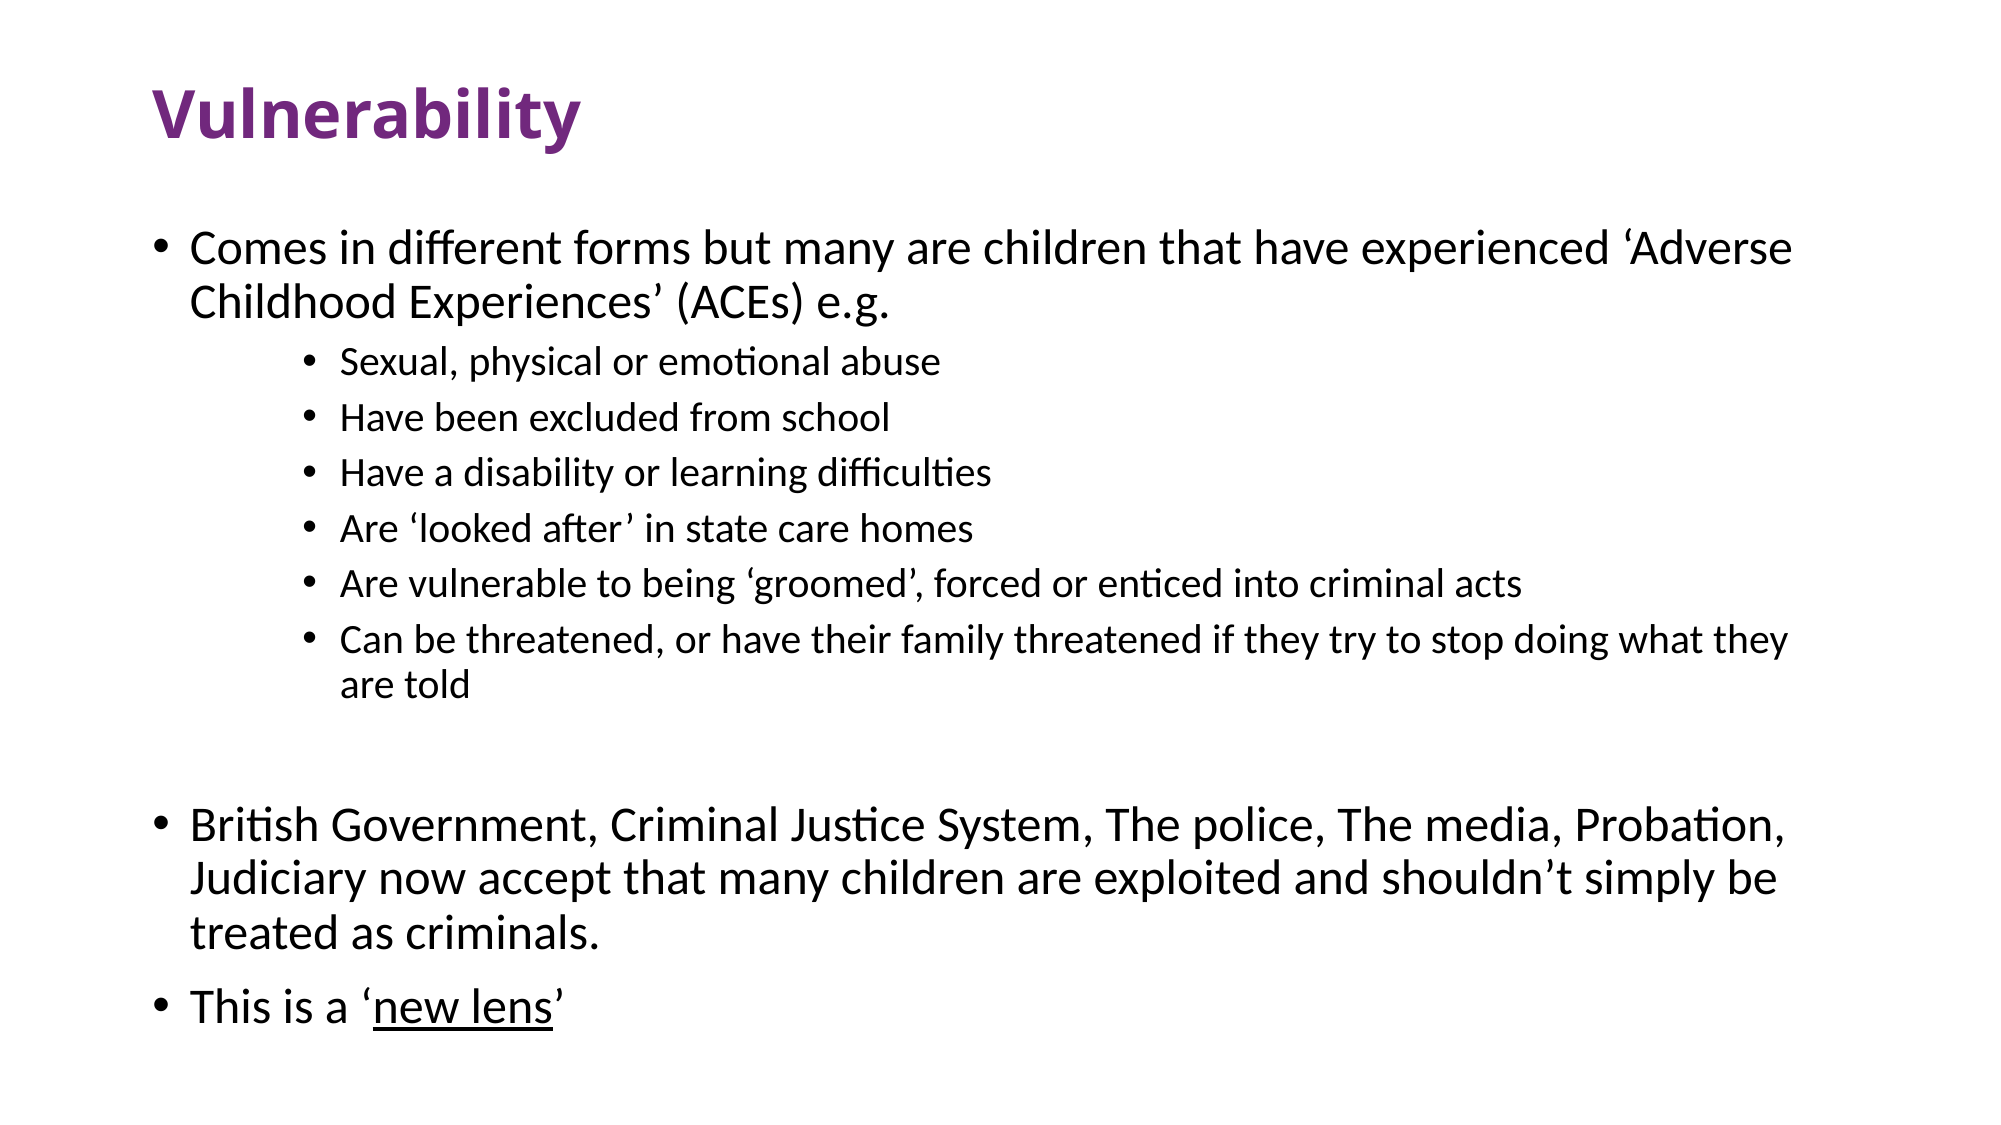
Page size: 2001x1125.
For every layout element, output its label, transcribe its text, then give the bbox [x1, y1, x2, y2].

title Vulnerability [137, 59, 1863, 175]
list Comes in different forms but many are children that have experienced ‘Adverse Childhood Experiences’ (ACEs) e.g. Sexual, physical or emotional abuse Have been excluded from school Have a disability or learning difficulties Are ‘looked after’ in state care homes Are vulnerable to being ‘groomed’, forced or enticed into criminal acts Can be threatened, or have their family threatened if they try to stop doing what they are told British Government, Criminal Justice System, The police, The media, Probation, Judiciary now accept that many children are exploited and shouldn’t simply be treated as criminals. This is a ‘new lens’ [137, 213, 1863, 1102]
